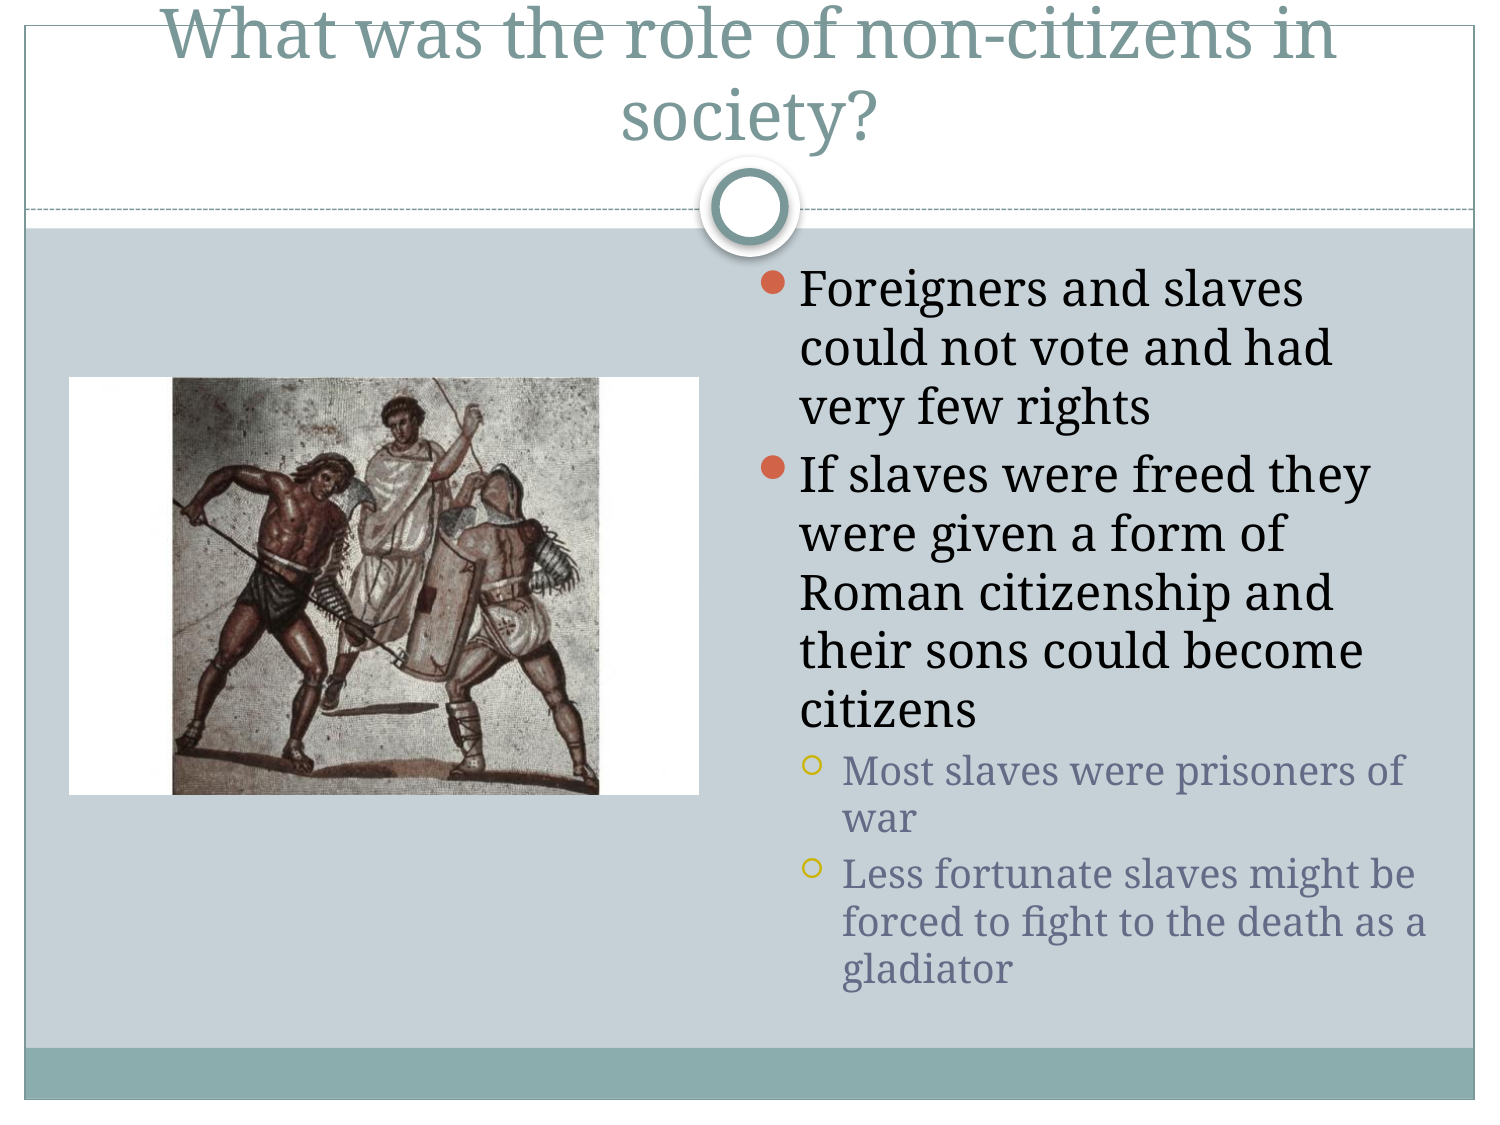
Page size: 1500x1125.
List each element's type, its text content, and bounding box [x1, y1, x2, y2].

list Foreigners and slaves could not vote and had very few rights If slaves were freed they were given a form of Roman citizenship and their sons could become citizens Most slaves were prisoners of war Less fortunate slaves might be forced to fight to the death as a gladiator [742, 250, 1445, 1001]
title What was the role of non-citizens in society? [49, 37, 1450, 162]
picture [69, 377, 700, 796]
